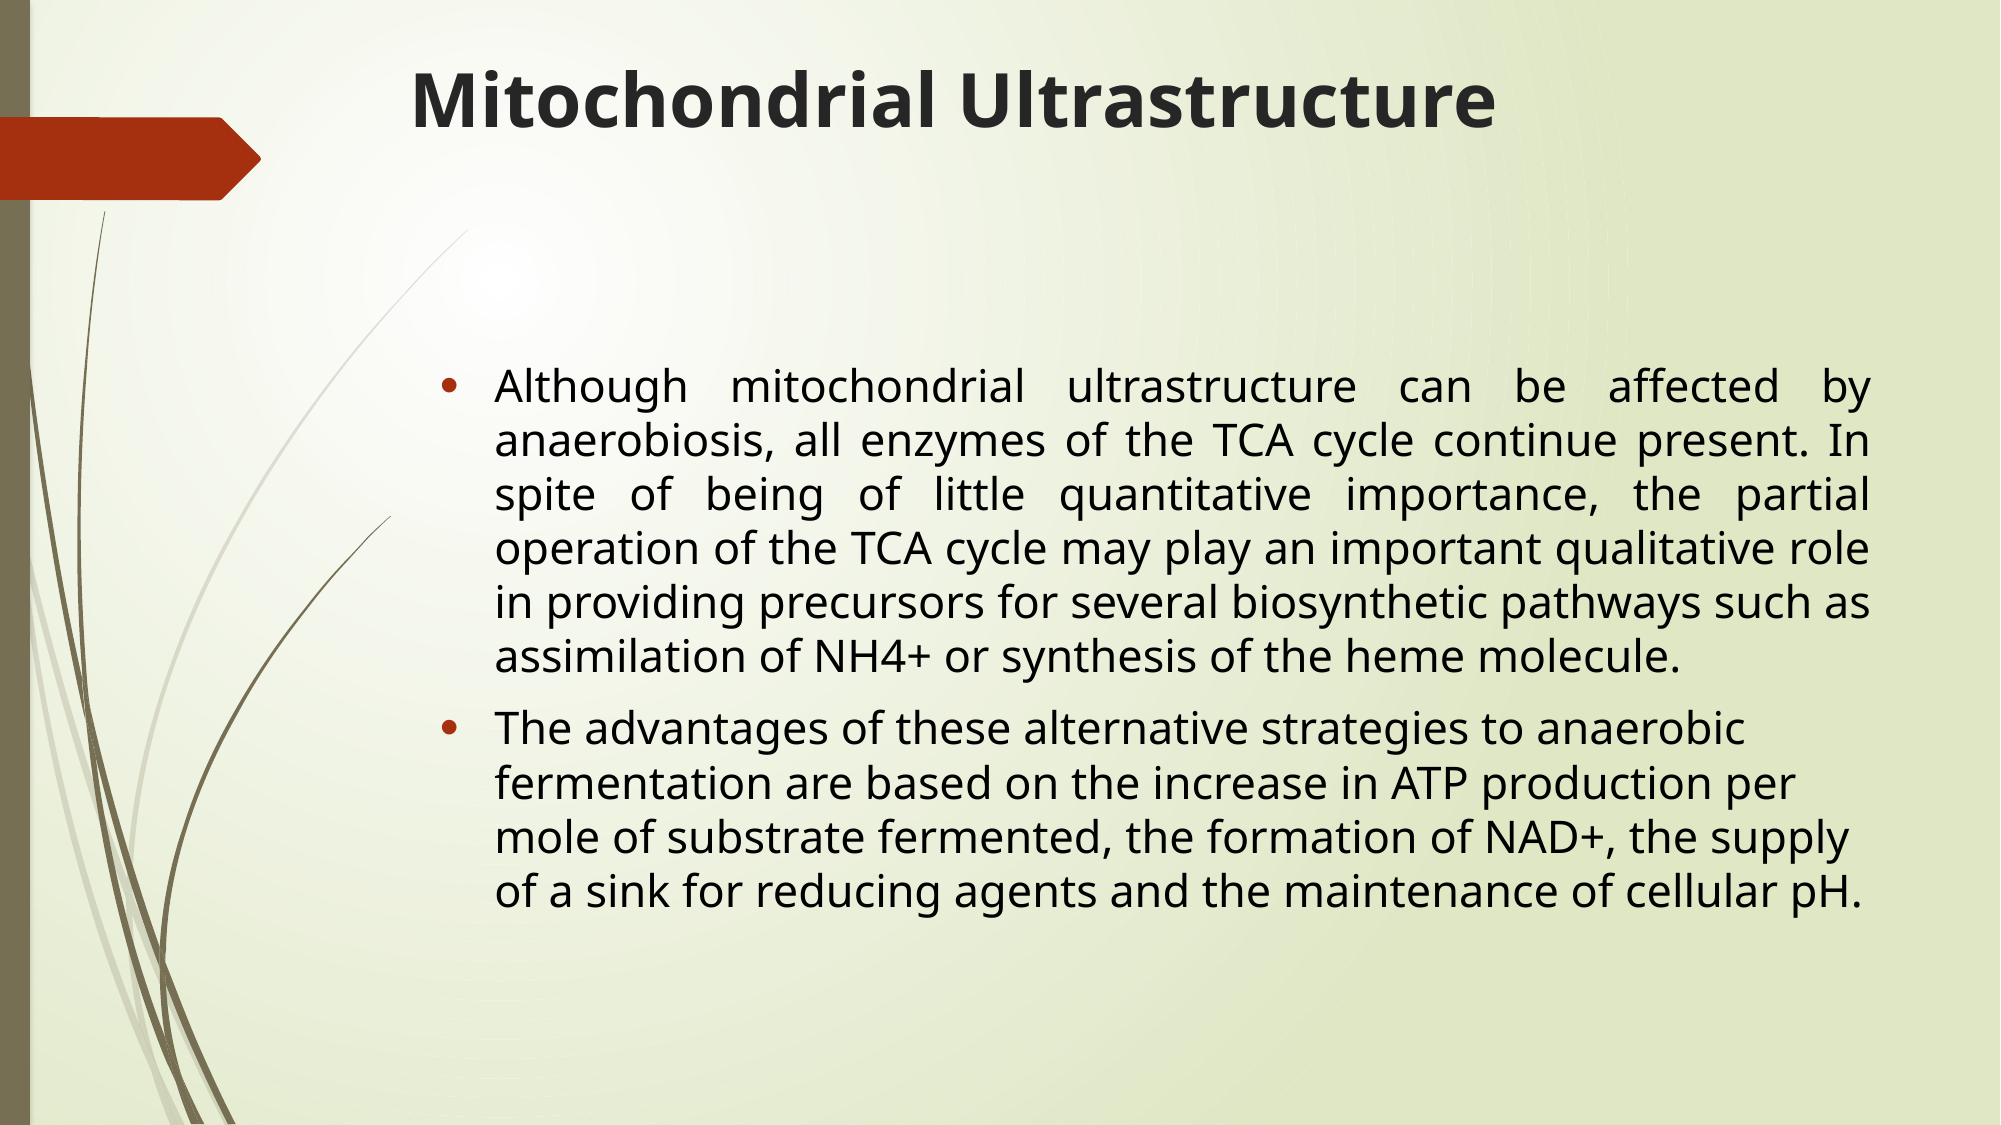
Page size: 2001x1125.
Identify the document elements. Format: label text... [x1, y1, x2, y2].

list Although mitochondrial ultrastructure can be affected by anaerobiosis, all enzymes of the TCA cycle continue present. In spite of being of little quantitative importance, the partial operation of the TCA cycle may play an important qualitative role in providing precursors for several biosynthetic pathways such as assimilation of NH4+ or synthesis of the heme molecule. The advantages of these alternative strategies to anaerobic fermentation are based on the increase in ATP production per mole of substrate fermented, the formation of NAD+, the supply of a sink for reducing agents and the maintenance of cellular pH. [424, 350, 1888, 970]
title Mitochondrial Ultrastructure [180, 44, 1830, 283]
